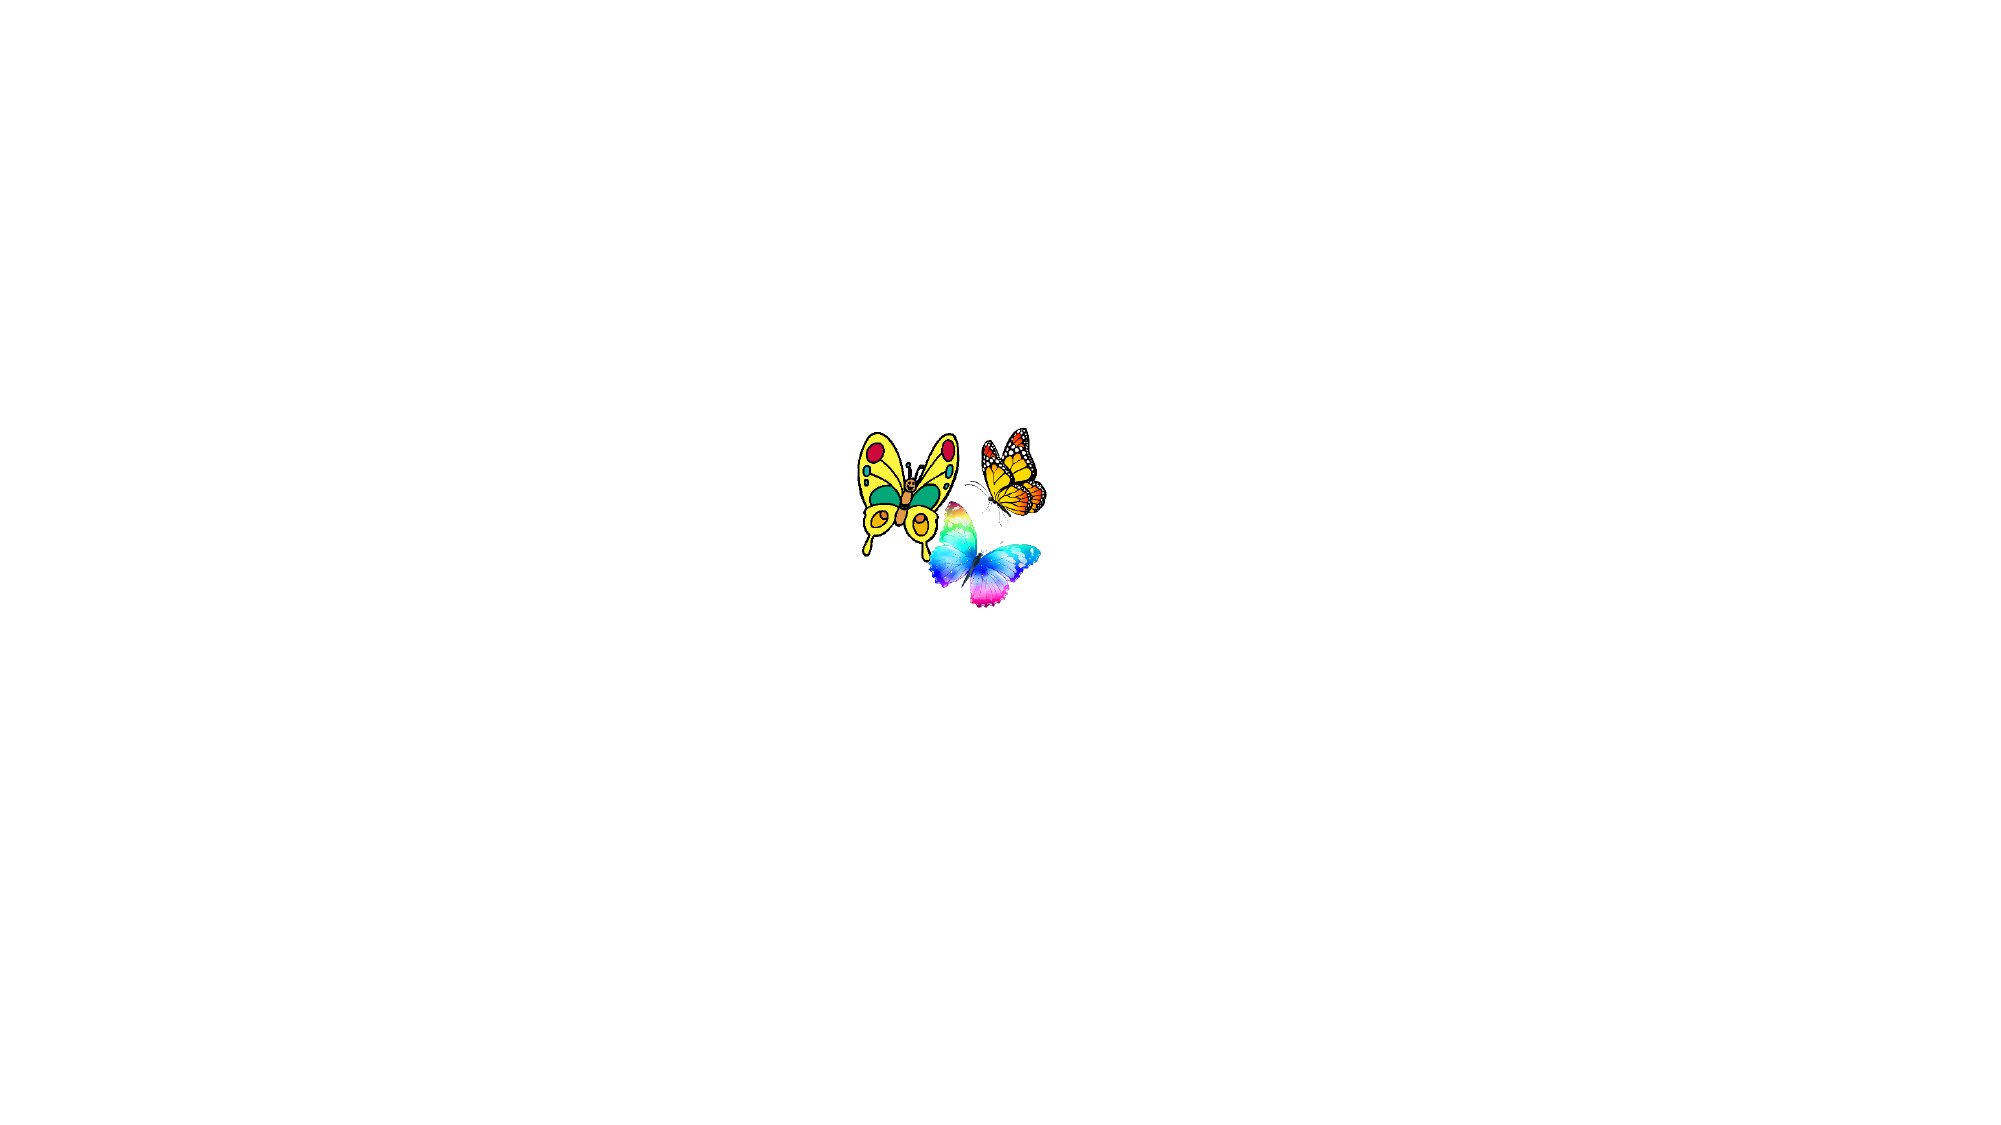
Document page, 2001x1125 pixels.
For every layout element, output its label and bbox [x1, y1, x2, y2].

picture [838, 427, 1069, 608]
